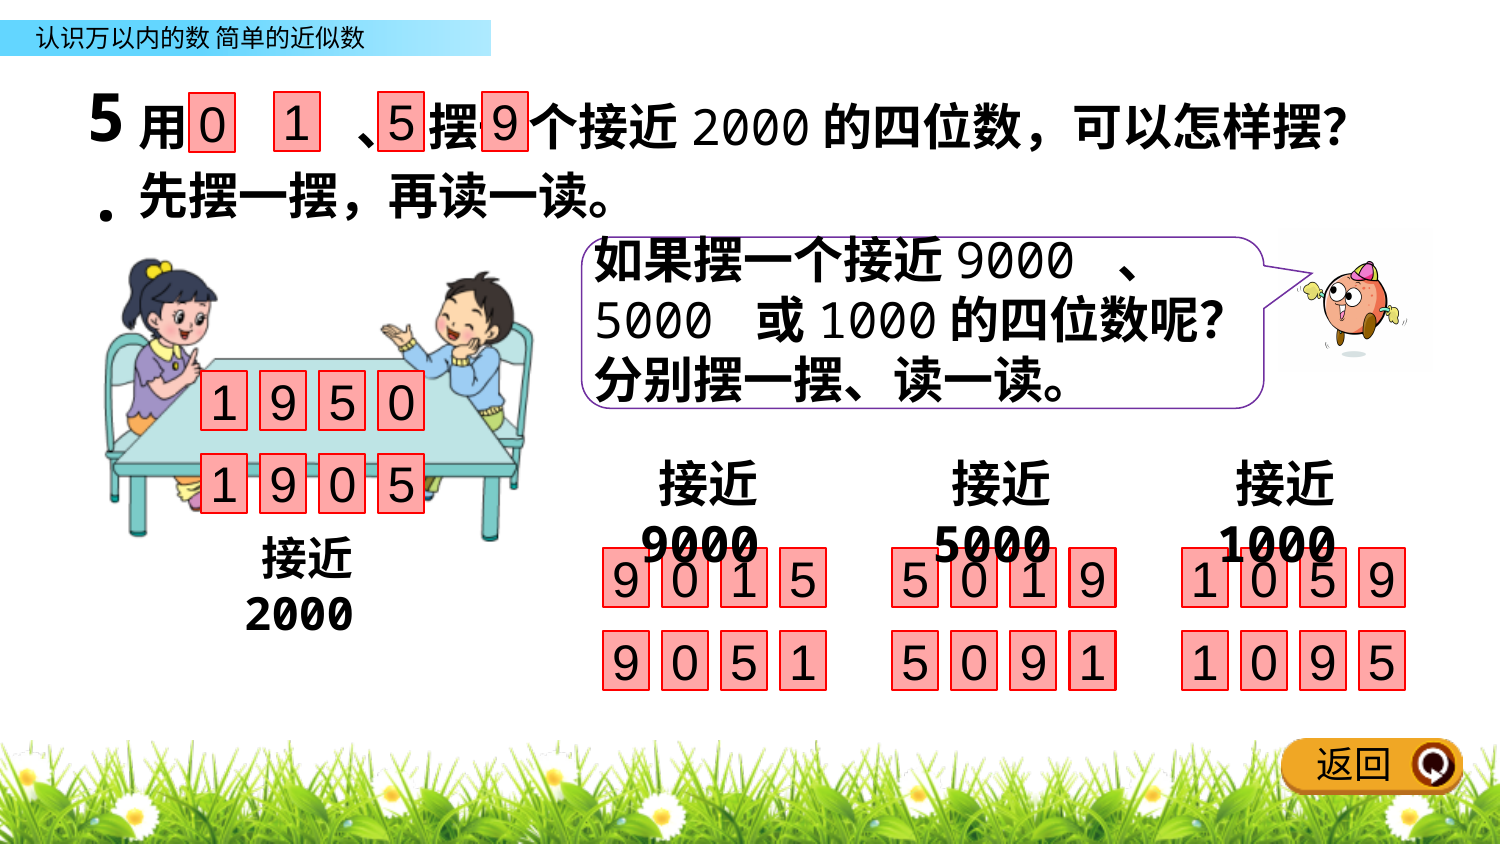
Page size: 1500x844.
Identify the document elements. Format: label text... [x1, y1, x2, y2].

text_box 用 、 、 、 摆一个接近2000的四位数，可以怎样摆？先摆一摆，再读一读。 [153, 79, 1341, 232]
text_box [266, 83, 327, 160]
text_box 接近2000 [194, 552, 431, 647]
picture [1294, 228, 1433, 372]
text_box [194, 445, 432, 522]
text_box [194, 362, 432, 439]
picture [0, 740, 1500, 844]
text_box 接近5000 [888, 445, 1126, 544]
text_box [596, 539, 833, 616]
text_box 接近1000 [1173, 445, 1410, 539]
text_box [885, 539, 1123, 616]
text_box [475, 83, 535, 160]
text_box 接近9000 [596, 445, 833, 539]
text_box 5. [71, 67, 153, 243]
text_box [885, 622, 1123, 699]
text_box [596, 622, 833, 699]
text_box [1174, 539, 1412, 616]
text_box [578, 220, 1294, 419]
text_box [182, 84, 243, 161]
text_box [1281, 733, 1464, 795]
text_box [1174, 622, 1412, 699]
picture [88, 244, 544, 546]
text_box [371, 83, 432, 160]
